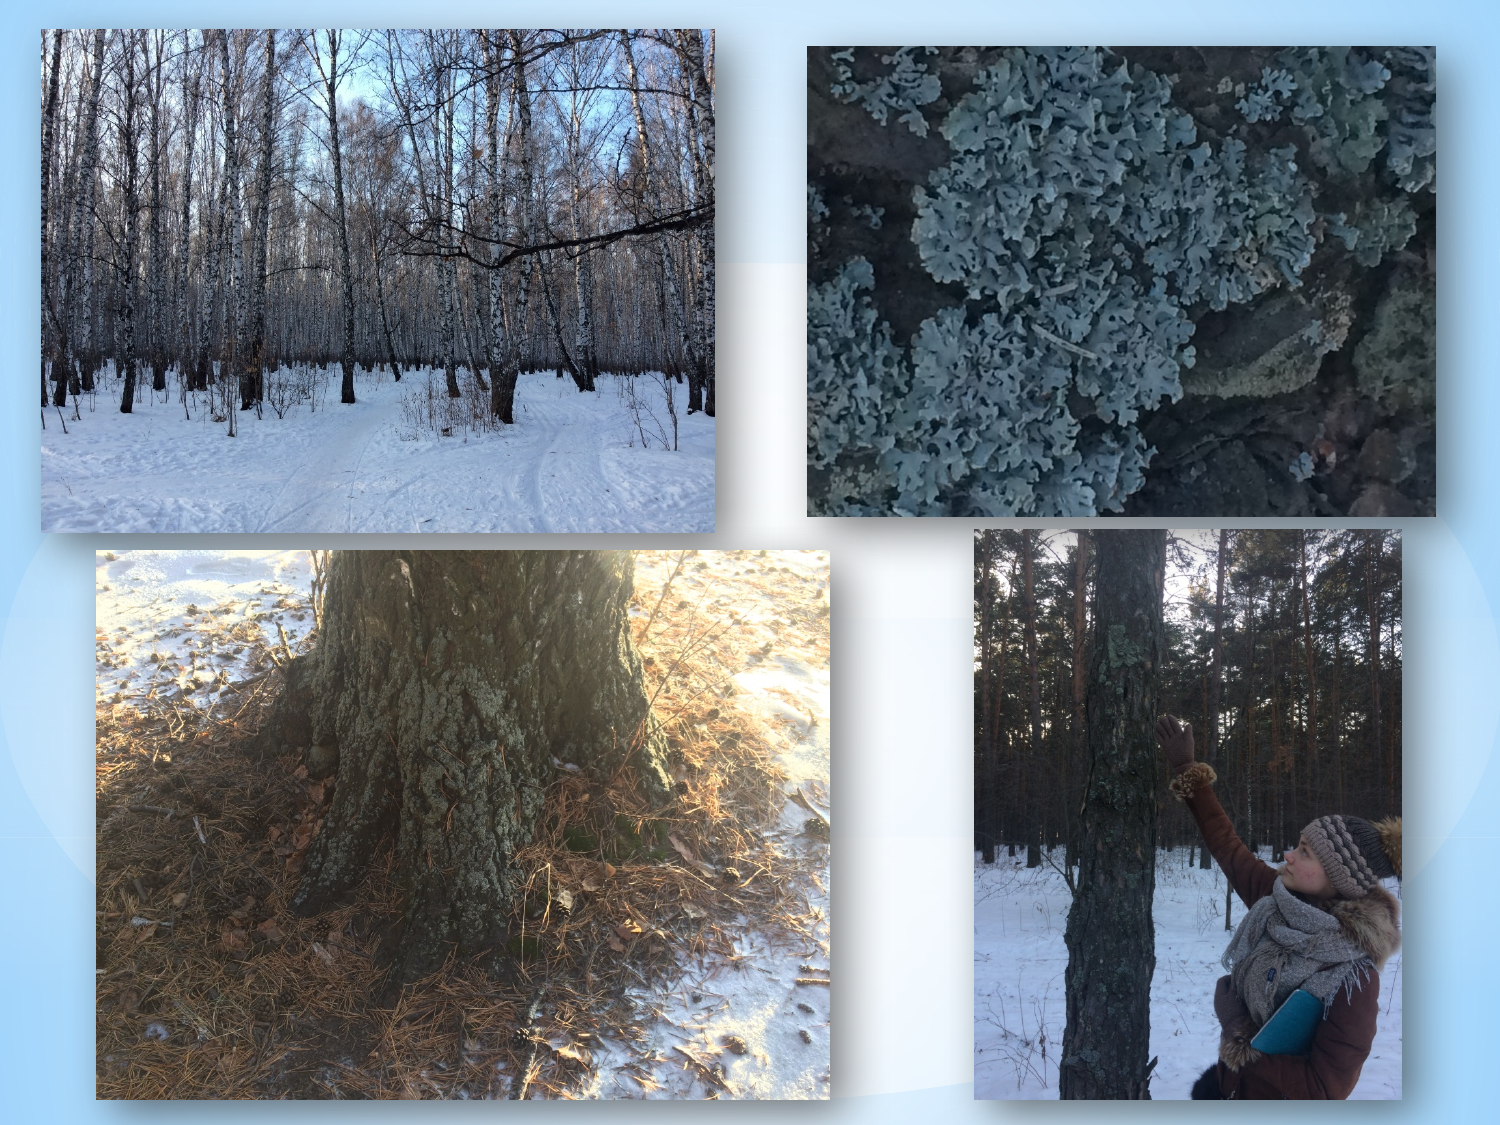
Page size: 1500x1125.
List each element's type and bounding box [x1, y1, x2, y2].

list [974, 529, 1402, 1101]
picture [96, 550, 830, 1101]
picture [807, 45, 1436, 517]
picture [41, 29, 715, 533]
